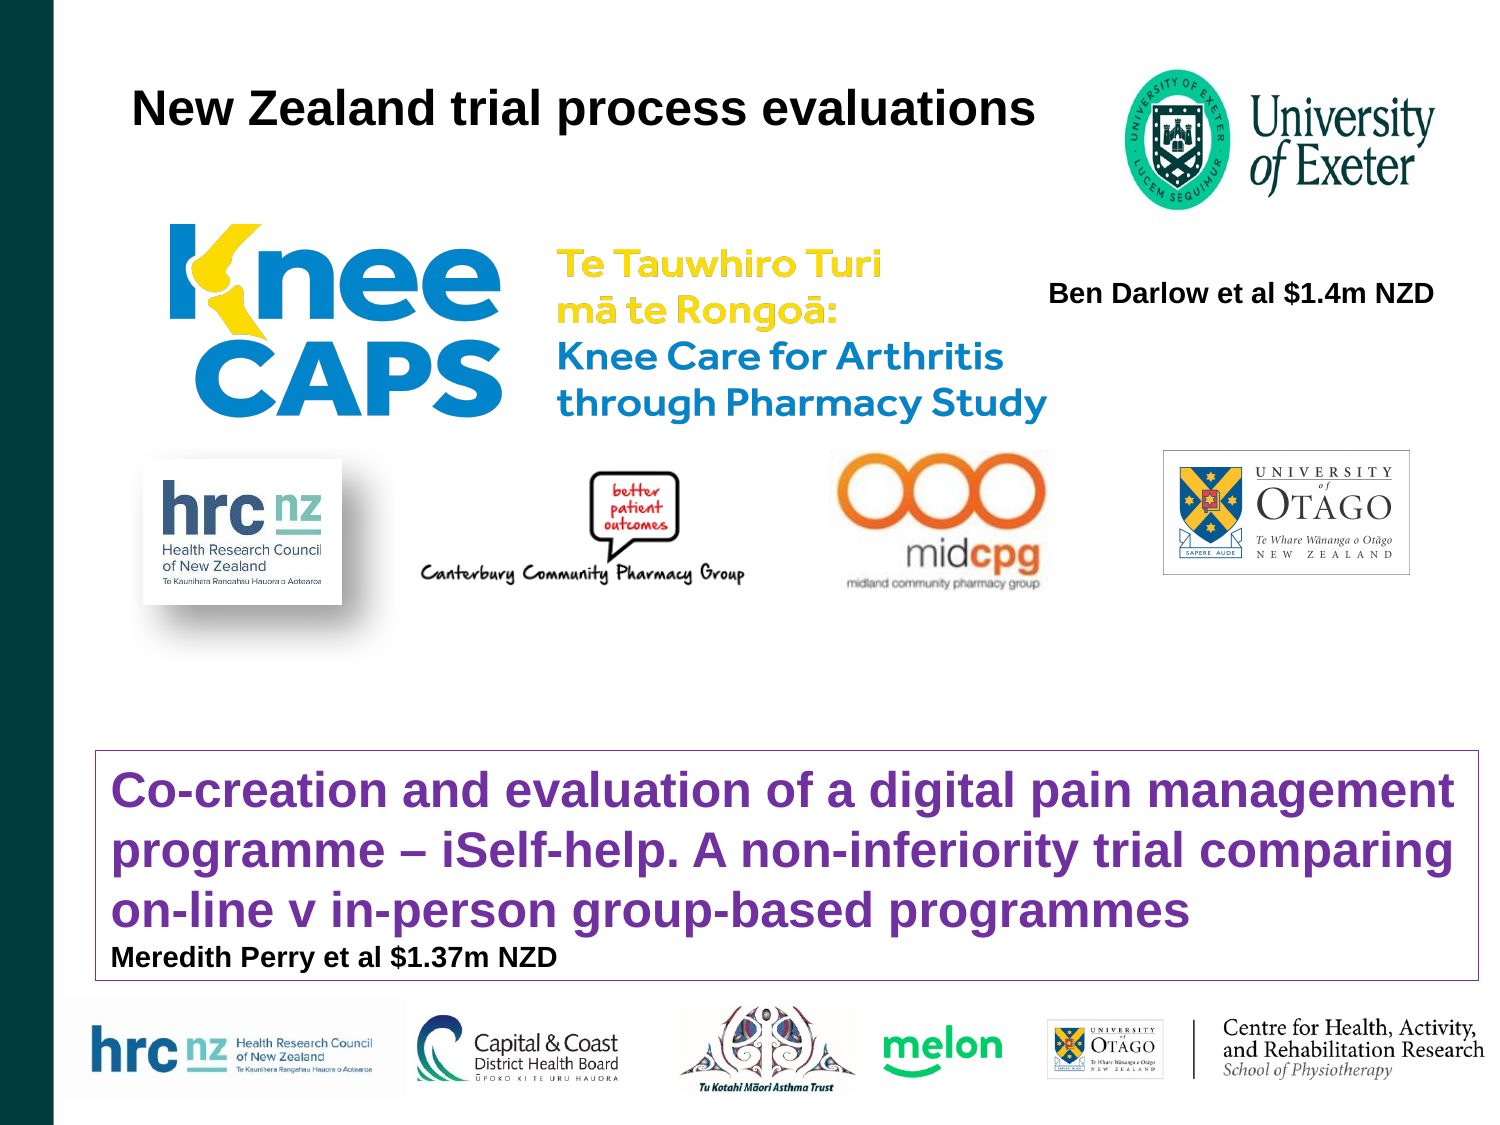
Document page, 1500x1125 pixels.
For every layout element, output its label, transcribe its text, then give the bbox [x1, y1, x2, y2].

text_box Ben Darlow et al $1.4m NZD [1054, 266, 1500, 317]
text_box New Zealand trial process evaluations [116, 67, 1093, 143]
picture [0, 0, 1500, 1125]
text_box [60, 997, 1500, 1099]
text_box Co-creation and evaluation of a digital pain management programme – iSelf-help. A non-inferiority trial comparing on-line v in-person group-based programmes Meredith Perry et al $1.37m NZD [95, 750, 1479, 981]
